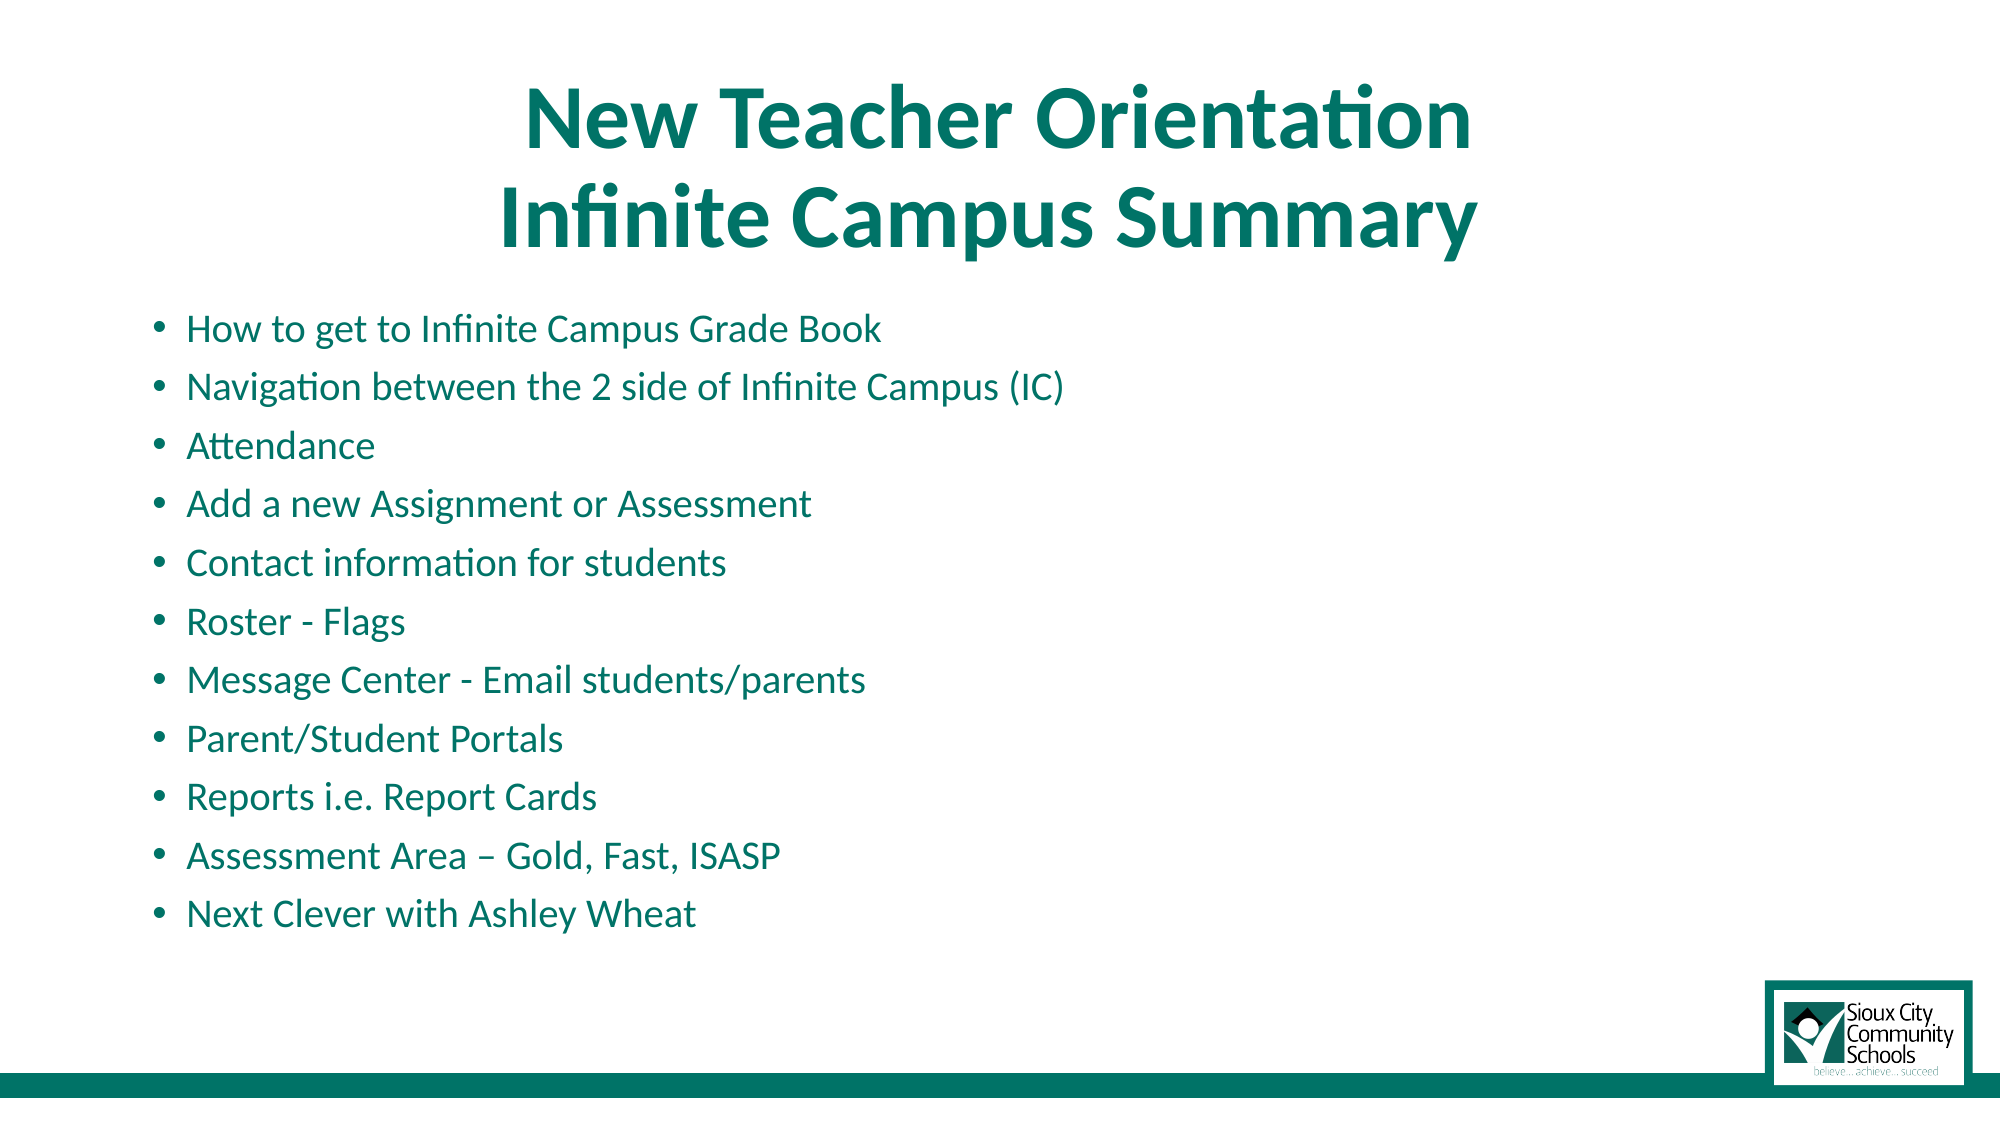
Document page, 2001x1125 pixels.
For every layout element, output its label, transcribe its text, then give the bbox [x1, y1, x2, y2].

picture [1784, 1002, 1954, 1077]
text_box [0, 1072, 2000, 1099]
text_box [1764, 979, 1974, 1098]
text_box [1773, 989, 1965, 1086]
title New Teacher Orientation Infinite Campus Summary [137, 59, 1863, 278]
list How to get to Infinite Campus Grade Book Navigation between the 2 side of Infinite Campus (IC) Attendance Add a new Assignment or Assessment Contact information for students Roster - Flags Message Center - Email students/parents Parent/Student Portals Reports i.e. Report Cards Assessment Area – Gold, Fast, ISASP Next Clever with Ashley Wheat [137, 299, 1863, 948]
